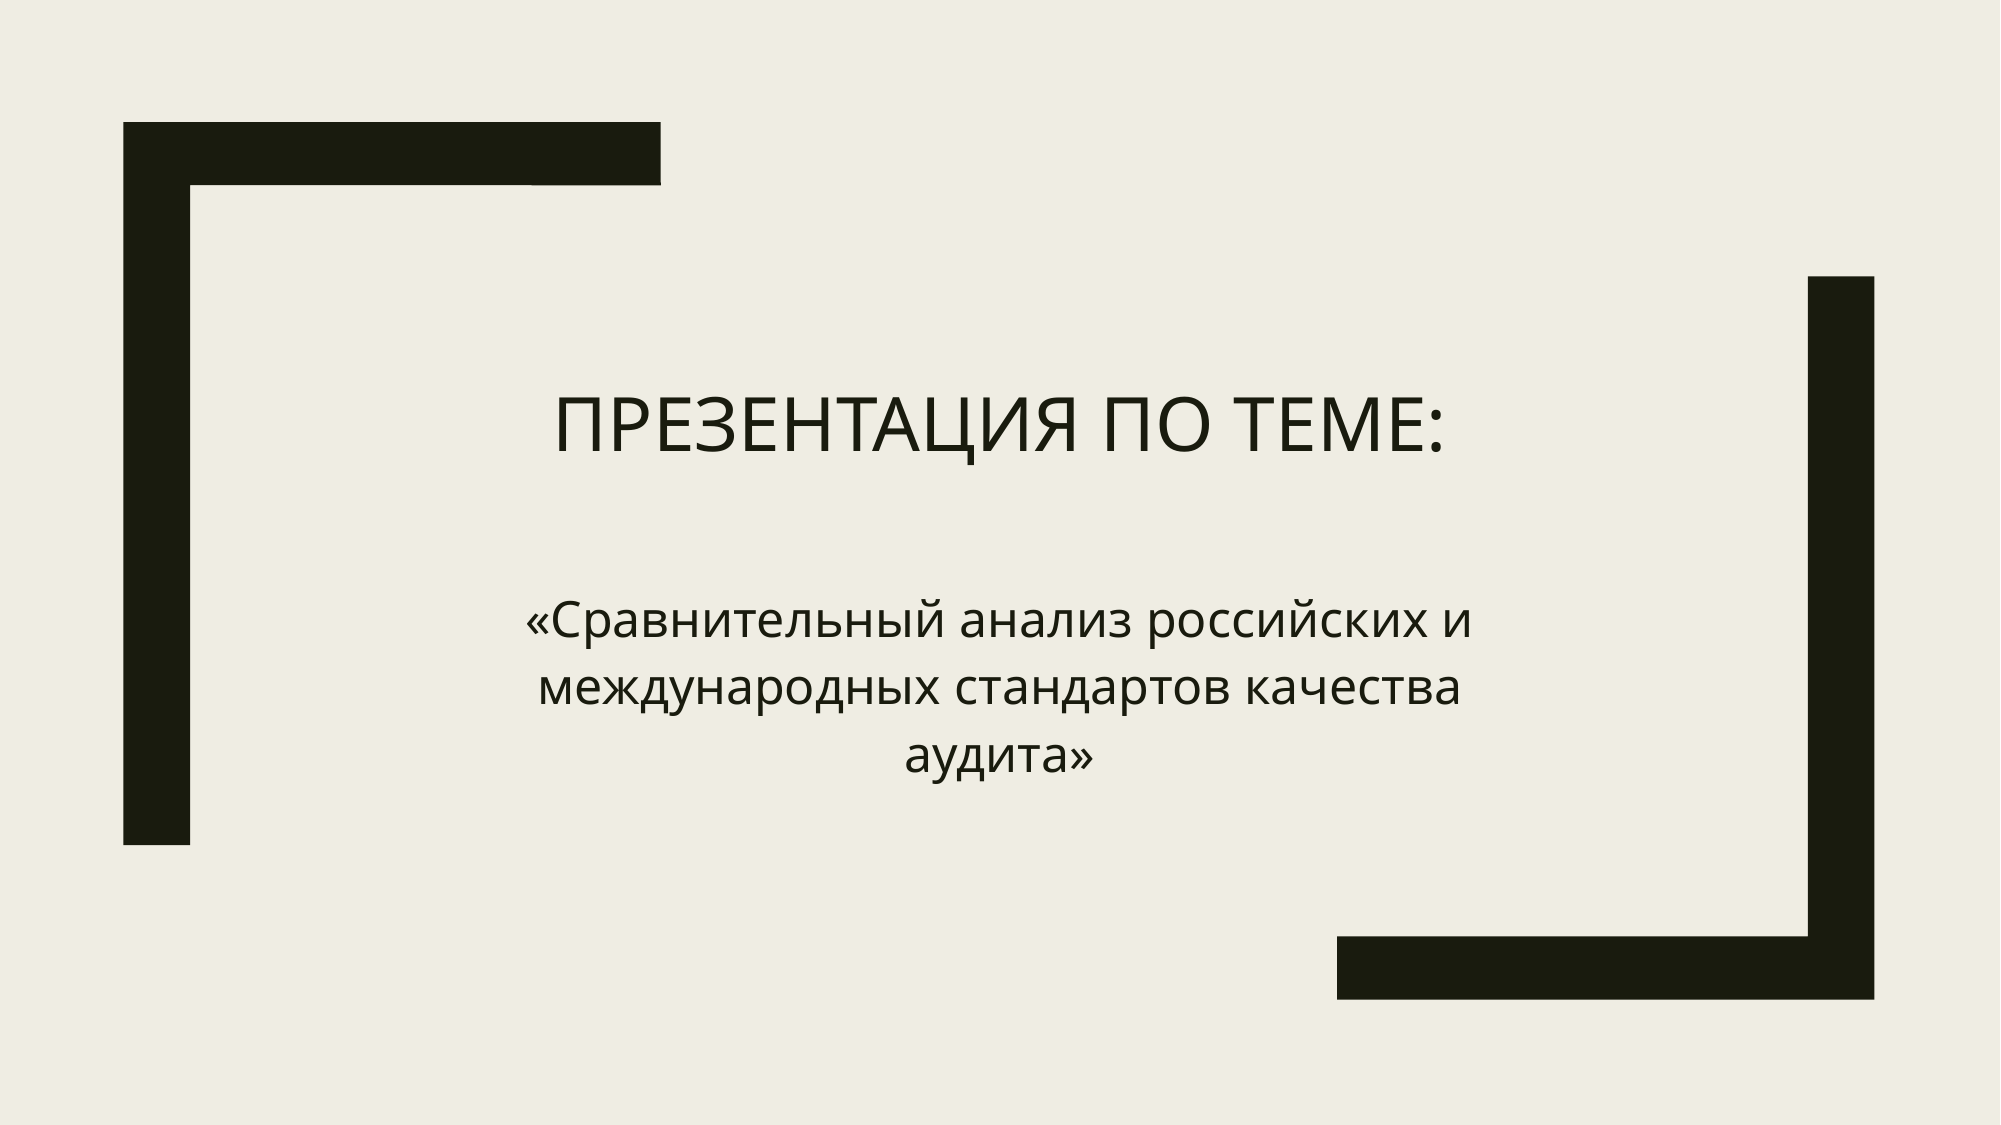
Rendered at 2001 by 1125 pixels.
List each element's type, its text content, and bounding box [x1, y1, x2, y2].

subtitle «Сравнительный анализ российских и международных стандартов качества аудита» [439, 573, 1561, 752]
title Презентация по теме: [314, 130, 1686, 475]
